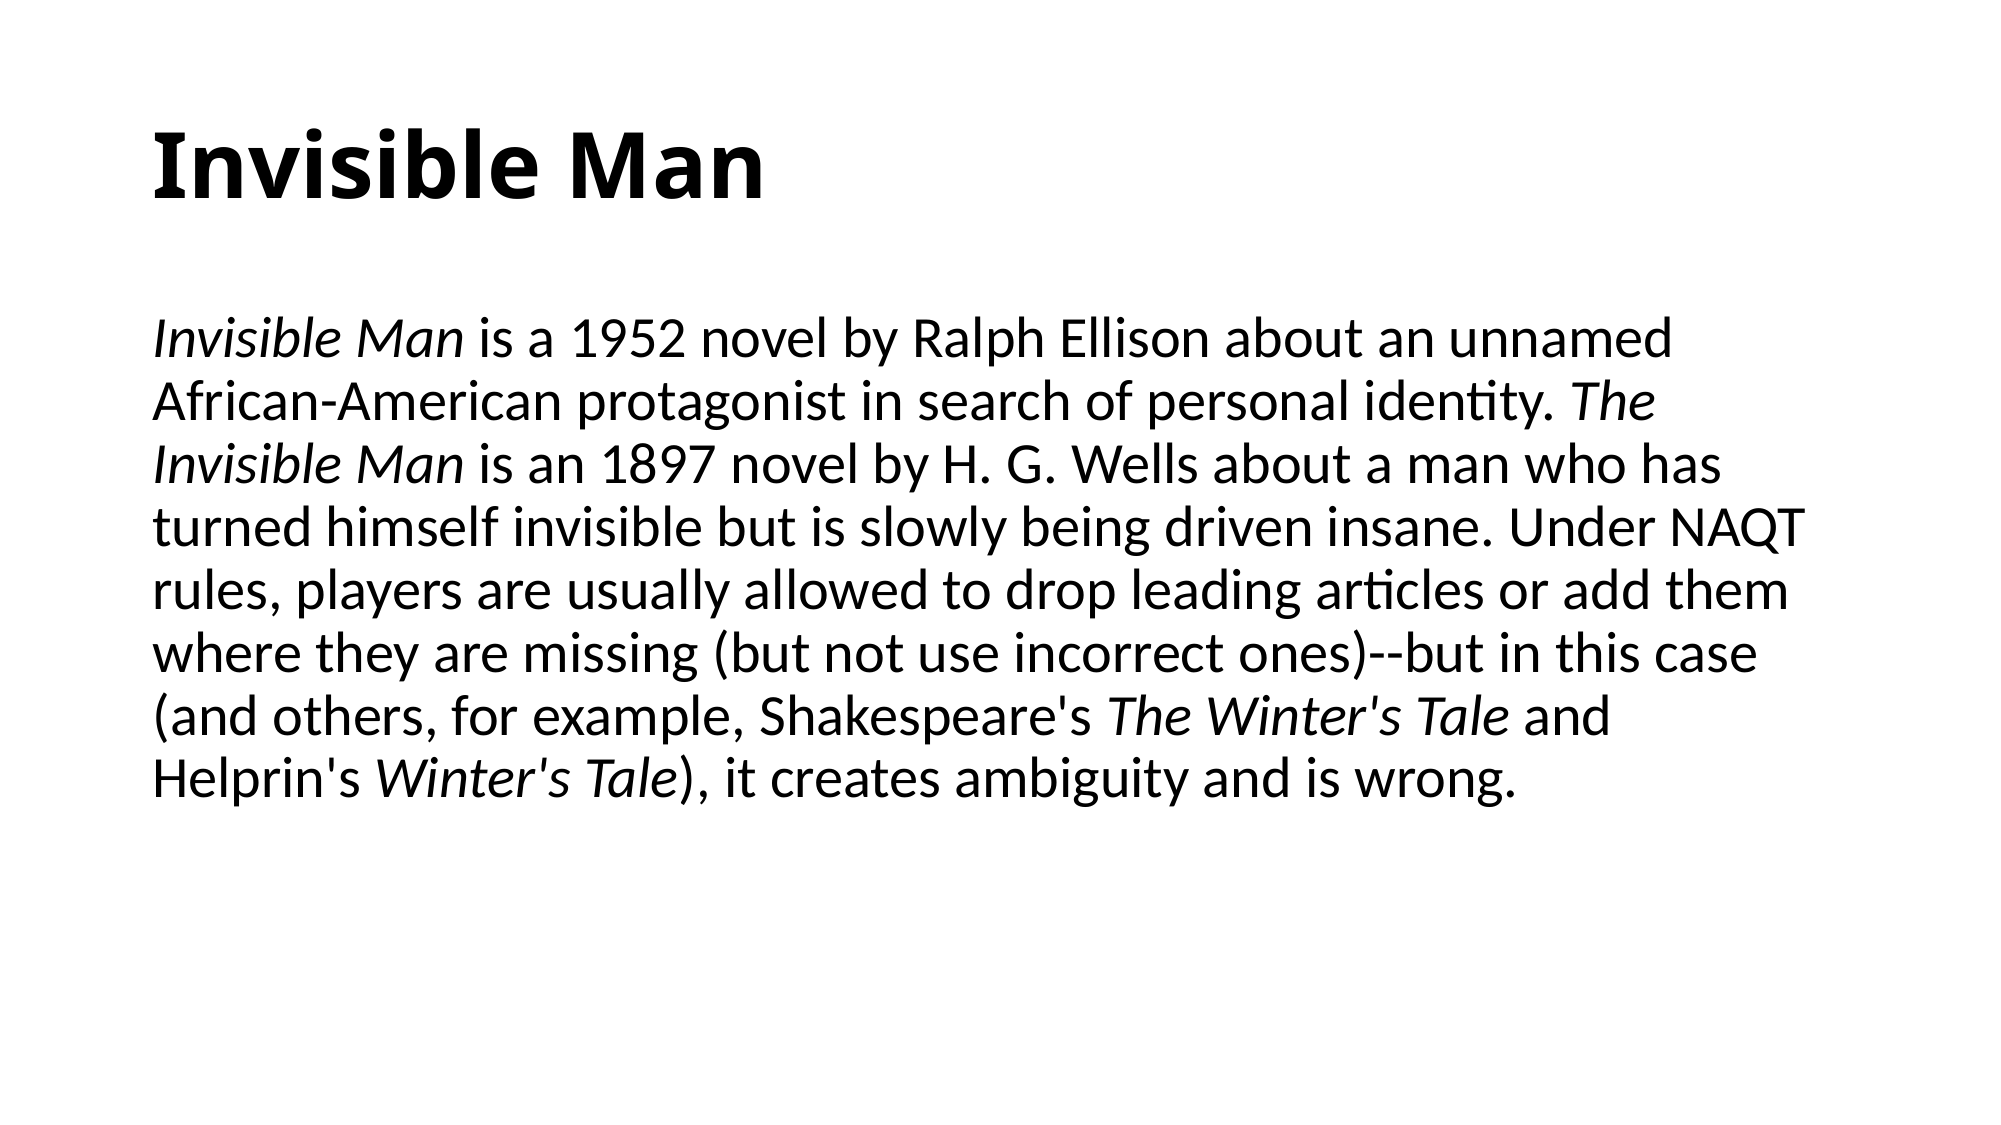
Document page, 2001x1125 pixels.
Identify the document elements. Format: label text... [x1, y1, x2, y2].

title Invisible Man [137, 59, 1863, 278]
list Invisible Man is a 1952 novel by Ralph Ellison about an unnamed African-American protagonist in search of personal identity. The Invisible Man is an 1897 novel by H. G. Wells about a man who has turned himself invisible but is slowly being driven insane. Under NAQT rules, players are usually allowed to drop leading articles or add them where they are missing (but not use incorrect ones)--but in this case (and others, for example, Shakespeare's The Winter's Tale and Helprin's Winter's Tale), it creates ambiguity and is wrong. [137, 299, 1863, 1014]
